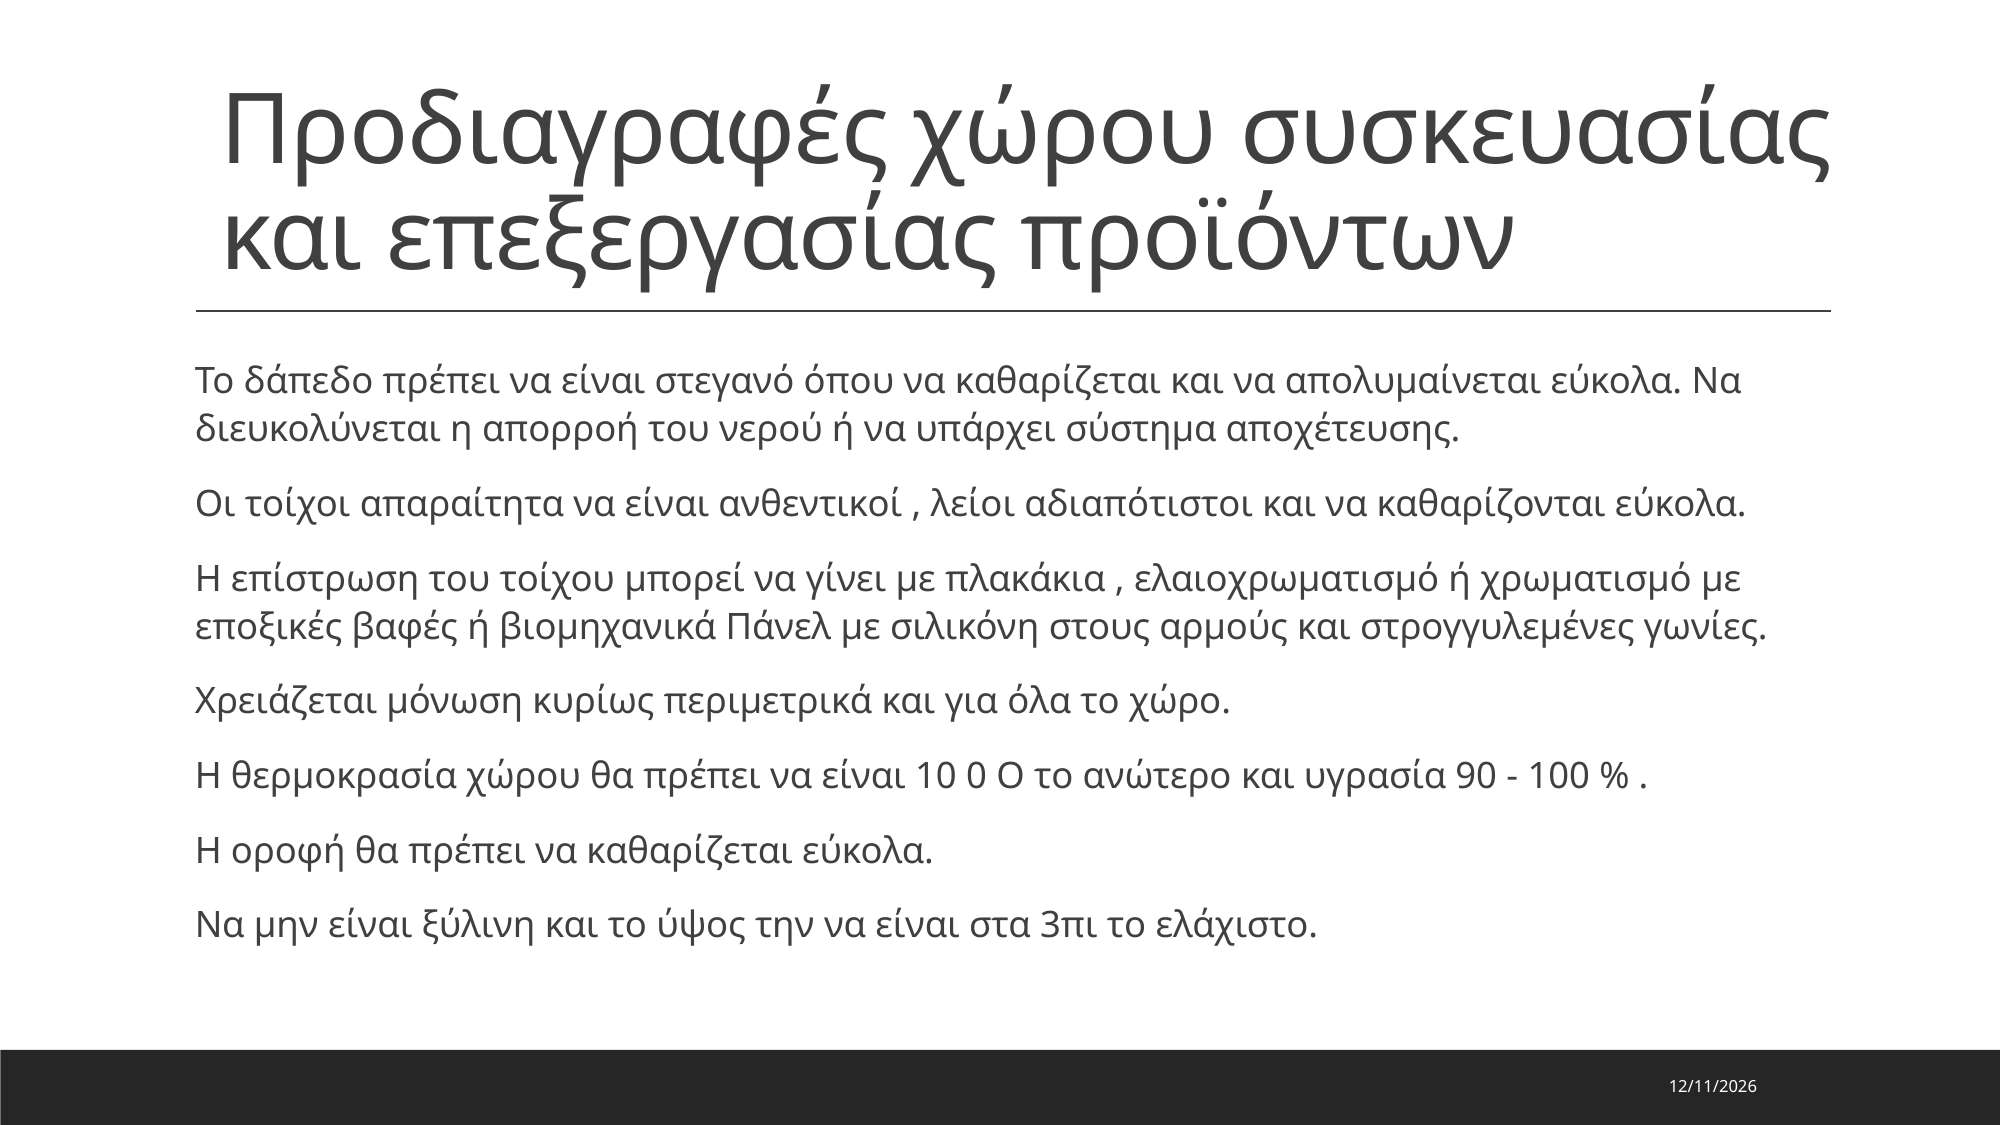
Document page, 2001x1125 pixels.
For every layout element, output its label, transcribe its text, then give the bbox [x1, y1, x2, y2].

list Το δάπεδο πρέπει να είναι στεγανό όπου να καθαρίζεται και να απολυμαίνεται εύκολα. Να διευκολύνεται η απορροή του νερού ή να υπάρχει σύστημα αποχέτευσης. Οι τοίχοι απαραίτητα να είναι ανθεντικοί , λείοι αδιαπότιστοι και να καθαρίζονται εύκολα. Η επίστρωση του τοίχου μπορεί να γίνει με πλακάκια , ελαιοχρωματισμό ή χρωματισμό με εποξικές βαφές ή βιομηχανικά Πάνελ με σιλικόνη στους αρμούς και στρογγυλεμένες γωνίες. Χρειάζεται μόνωση κυρίως περιμετρικά και για όλα το χώρο. Η θερμοκρασία χώρου θα πρέπει να είναι 10 0 Ο το ανώτερο και υγρασία 90 - 100 % . Η οροφή θα πρέπει να καθαρίζεται εύκολα. Να μην είναι ξύλινη και το ύψος την να είναι στα 3πι το ελάχιστο. [180, 345, 1830, 963]
title Προδιαγραφές χώρου συσκευασίας και επεξεργασίας προϊόντων [205, 60, 1856, 299]
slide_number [1348, 1057, 1773, 1118]
